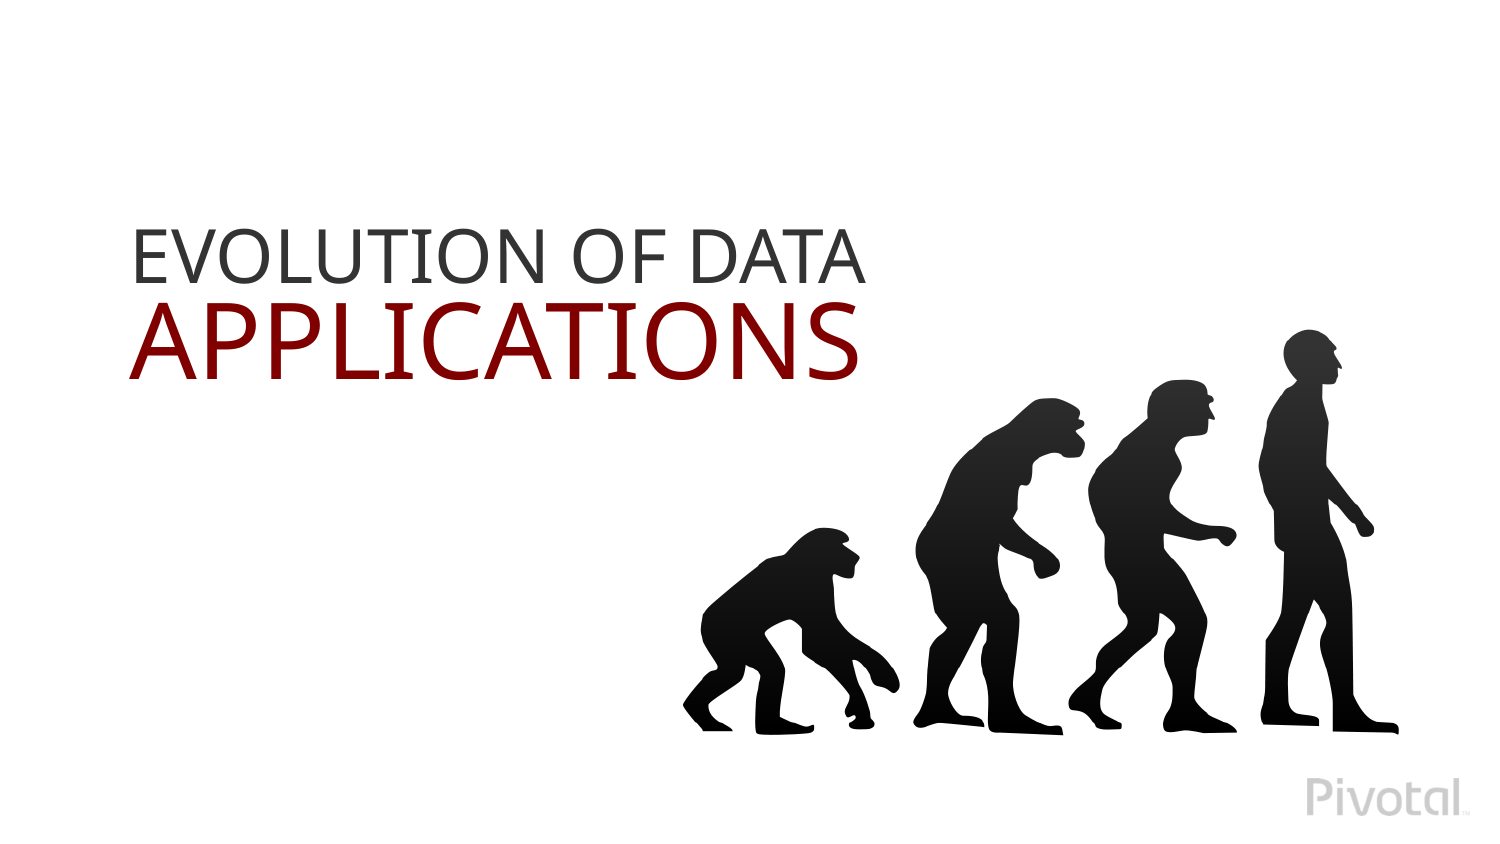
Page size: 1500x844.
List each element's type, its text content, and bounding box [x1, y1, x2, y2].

text_box EVOLUTION OF DATA APPLICATIONS [115, 218, 902, 408]
picture [645, 285, 1470, 816]
